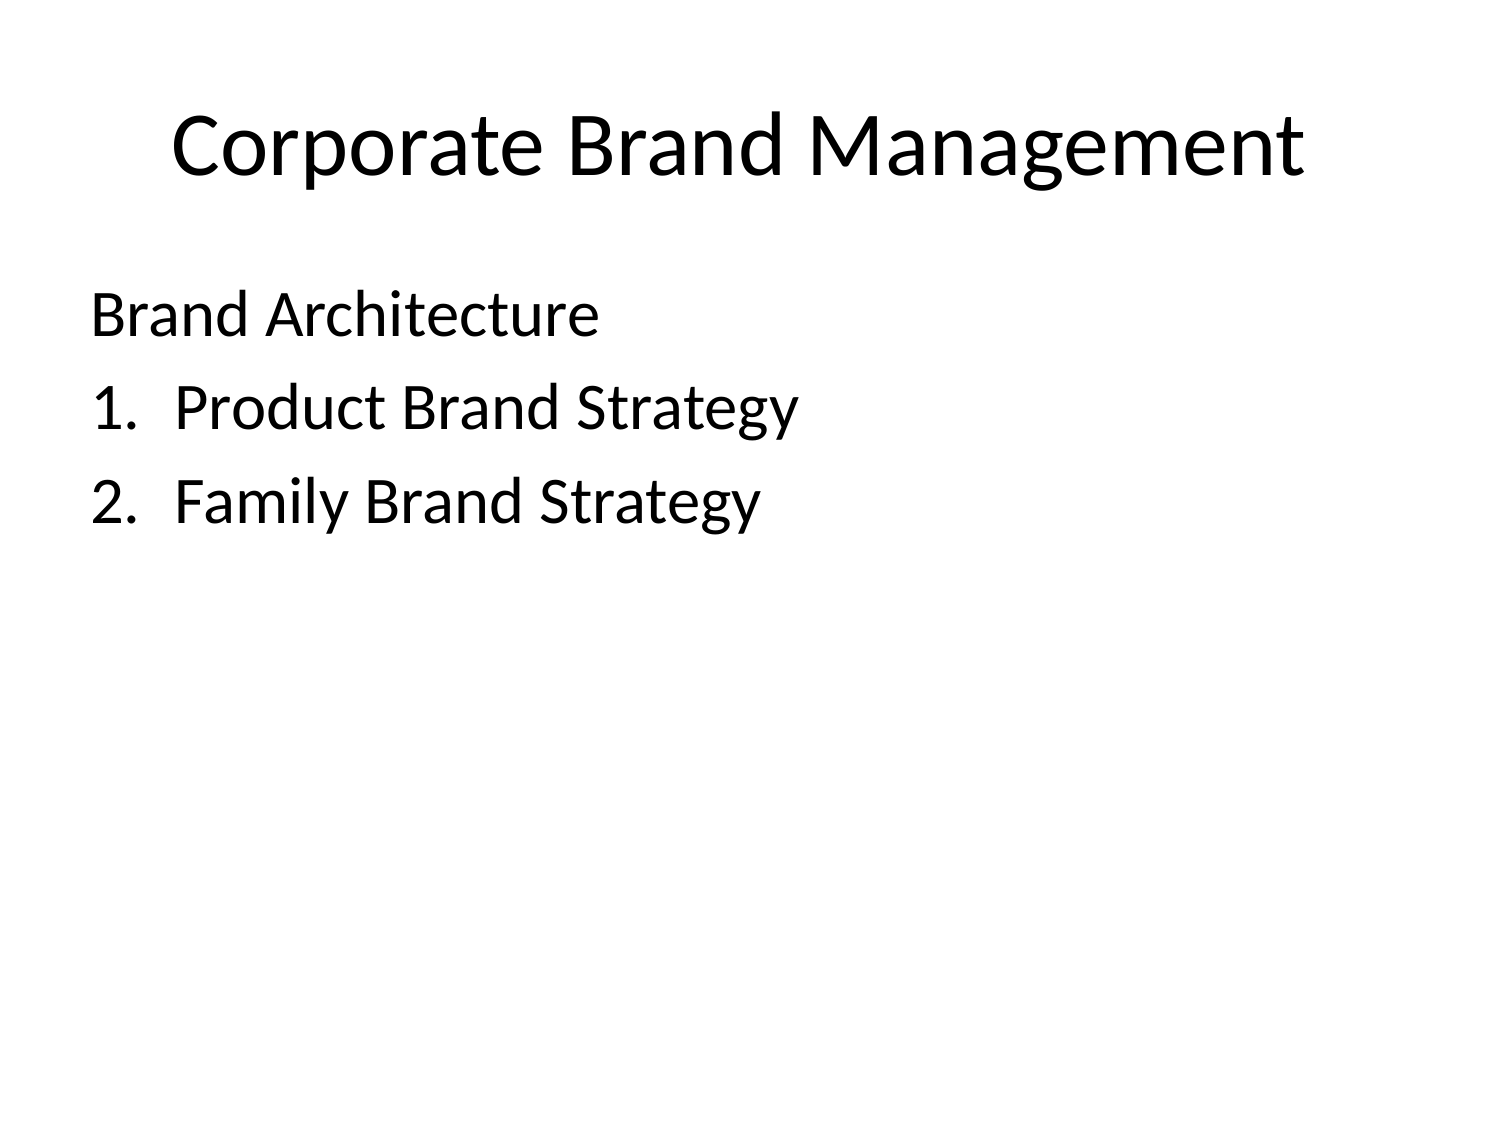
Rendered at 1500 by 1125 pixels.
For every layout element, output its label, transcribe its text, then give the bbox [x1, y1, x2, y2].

title Corporate Brand Management [75, 45, 1425, 233]
list Brand Architecture Product Brand Strategy Family Brand Strategy [75, 262, 1425, 1005]
